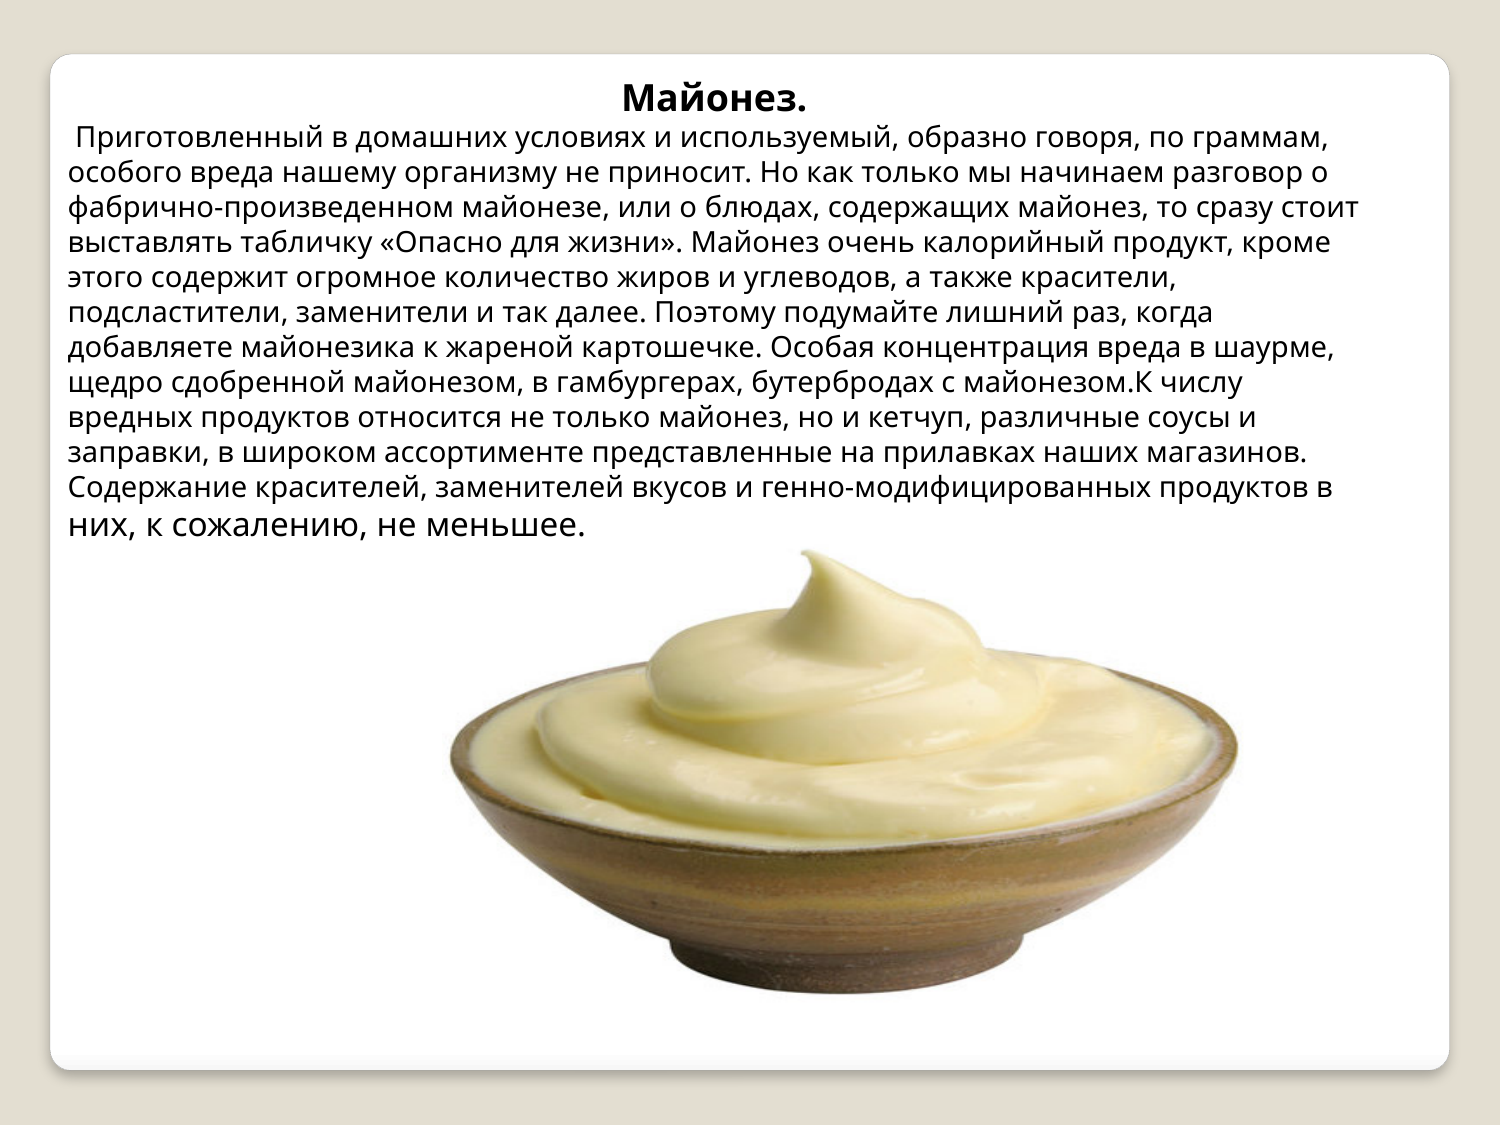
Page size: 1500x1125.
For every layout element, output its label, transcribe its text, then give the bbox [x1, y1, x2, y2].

picture [442, 526, 1247, 1024]
text_box Майонез. Приготовленный в домашних условиях и используемый, образно говоря, по граммам, особого вреда нашему организму не приносит. Но как только мы начинаем разговор о фабрично-произведенном майонезе, или о блюдах, содержащих майонез, то сразу стоит выставлять табличку «Опасно для жизни». Майонез очень калорийный продукт, кроме этого содержит огромное количество жиров и углеводов, а также красители, подсластители, заменители и так далее. Поэтому подумайте лишний раз, когда добавляете майонезика к жареной картошечке. Особая концентрация вреда в шаурме, щедро сдобренной майонезом, в гамбургерах, бутербродах с майонезом.К числу вредных продуктов относится не только майонез, но и кетчуп, различные соусы и заправки, в широком ассортименте представленные на прилавках наших магазинов. Содержание красителей, заменителей вкусов и генно-модифицированных продуктов в них, к сожалению, не меньшее. [53, 66, 1376, 551]
